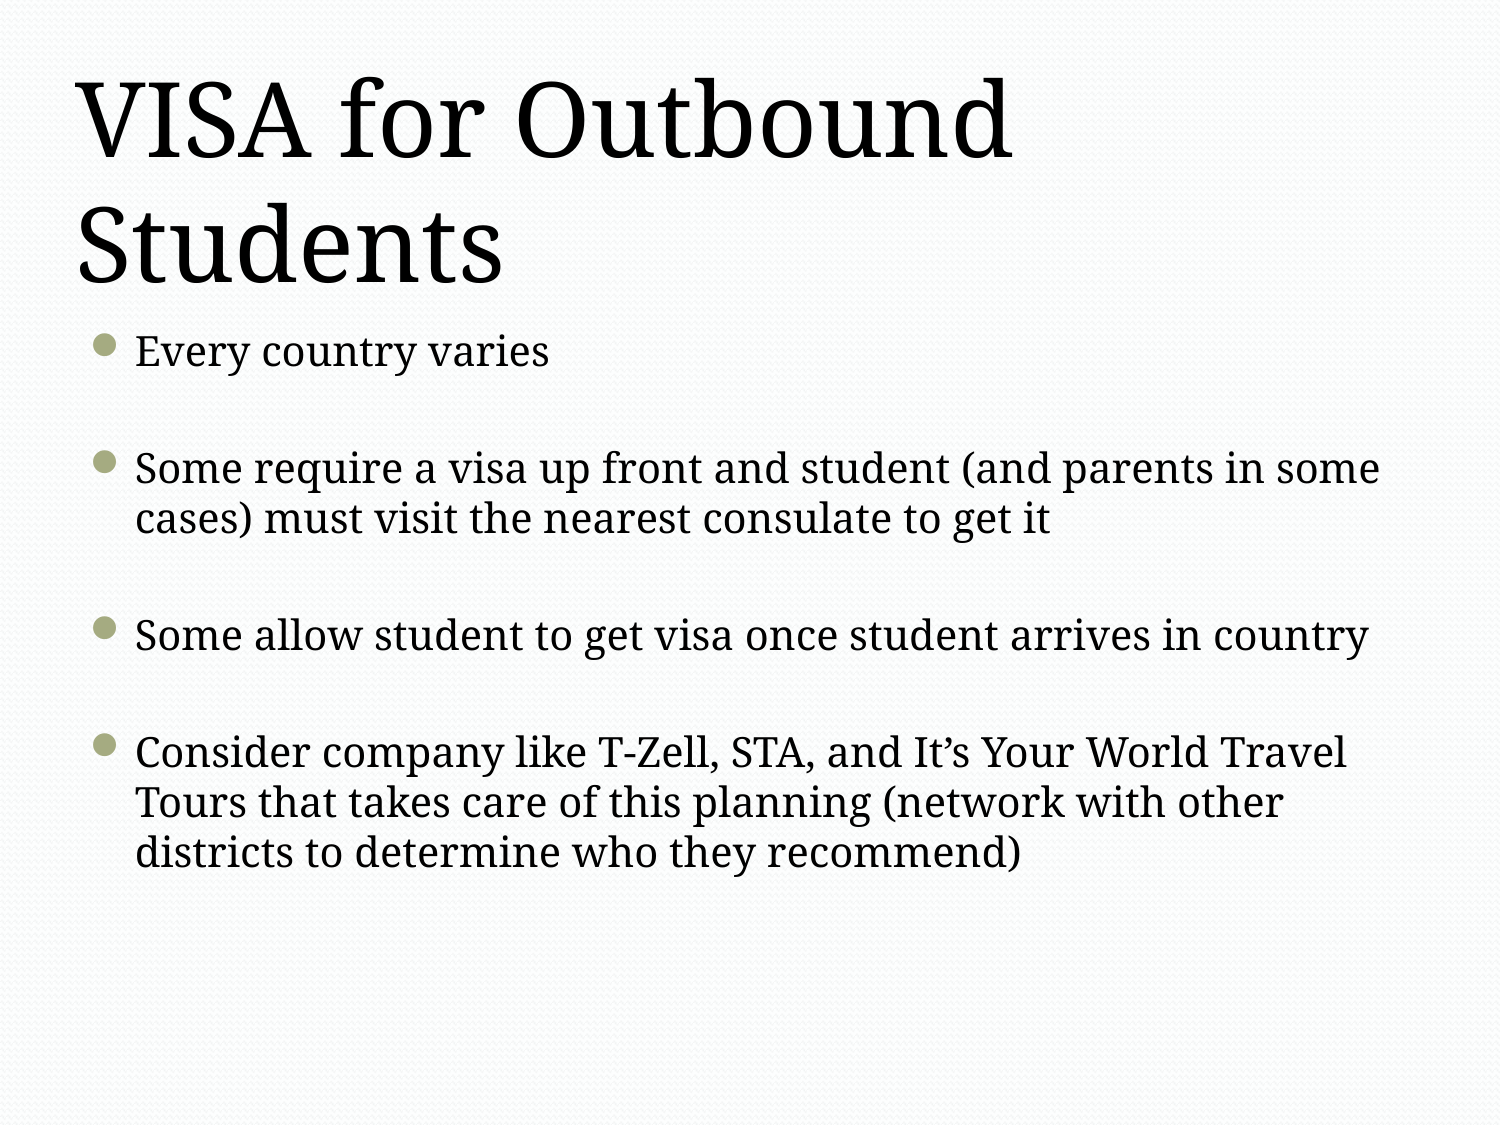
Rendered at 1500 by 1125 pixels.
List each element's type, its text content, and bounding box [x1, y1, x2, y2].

list Every country varies Some require a visa up front and student (and parents in some cases) must visit the nearest consulate to get it Some allow student to get visa once student arrives in country Consider company like T-Zell, STA, and It’s Your World Travel Tours that takes care of this planning (network with other districts to determine who they recommend) [75, 317, 1425, 1038]
title VISA for Outbound Students [75, 115, 1425, 303]
